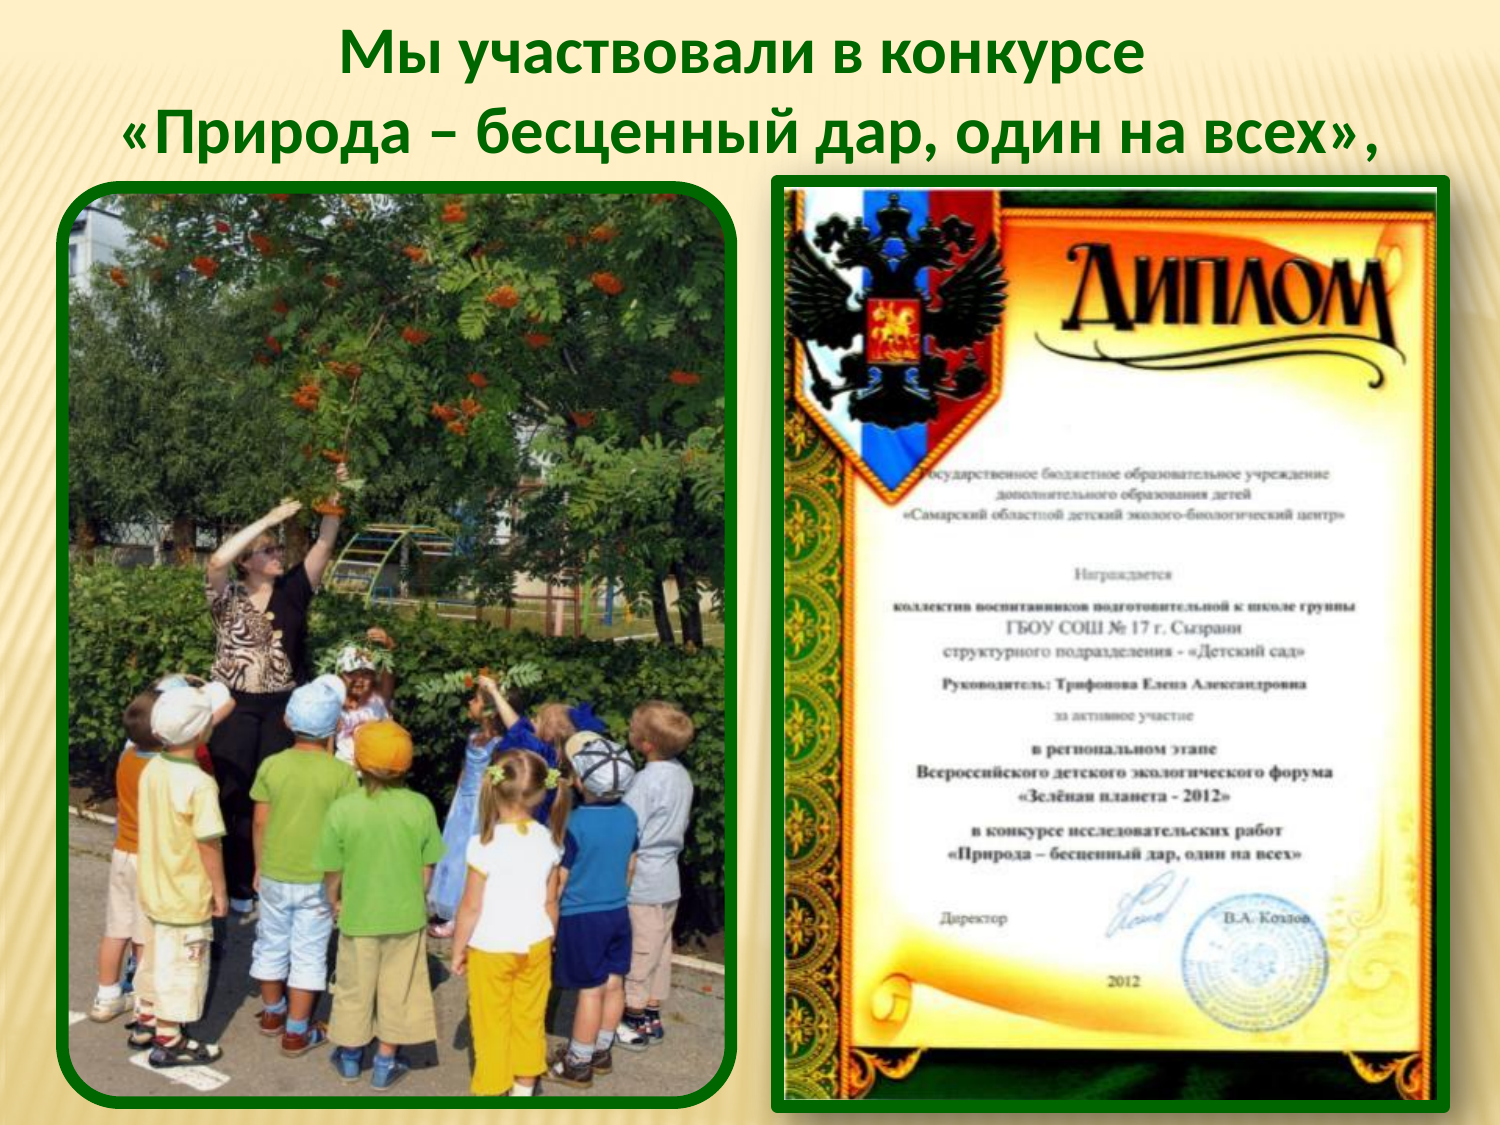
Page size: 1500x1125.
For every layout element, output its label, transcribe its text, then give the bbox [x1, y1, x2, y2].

text_box Мы участвовали в конкурсе «Природа – бесценный дар, один на всех», [0, 0, 1500, 175]
picture [62, 187, 732, 1103]
picture [783, 187, 1438, 1101]
